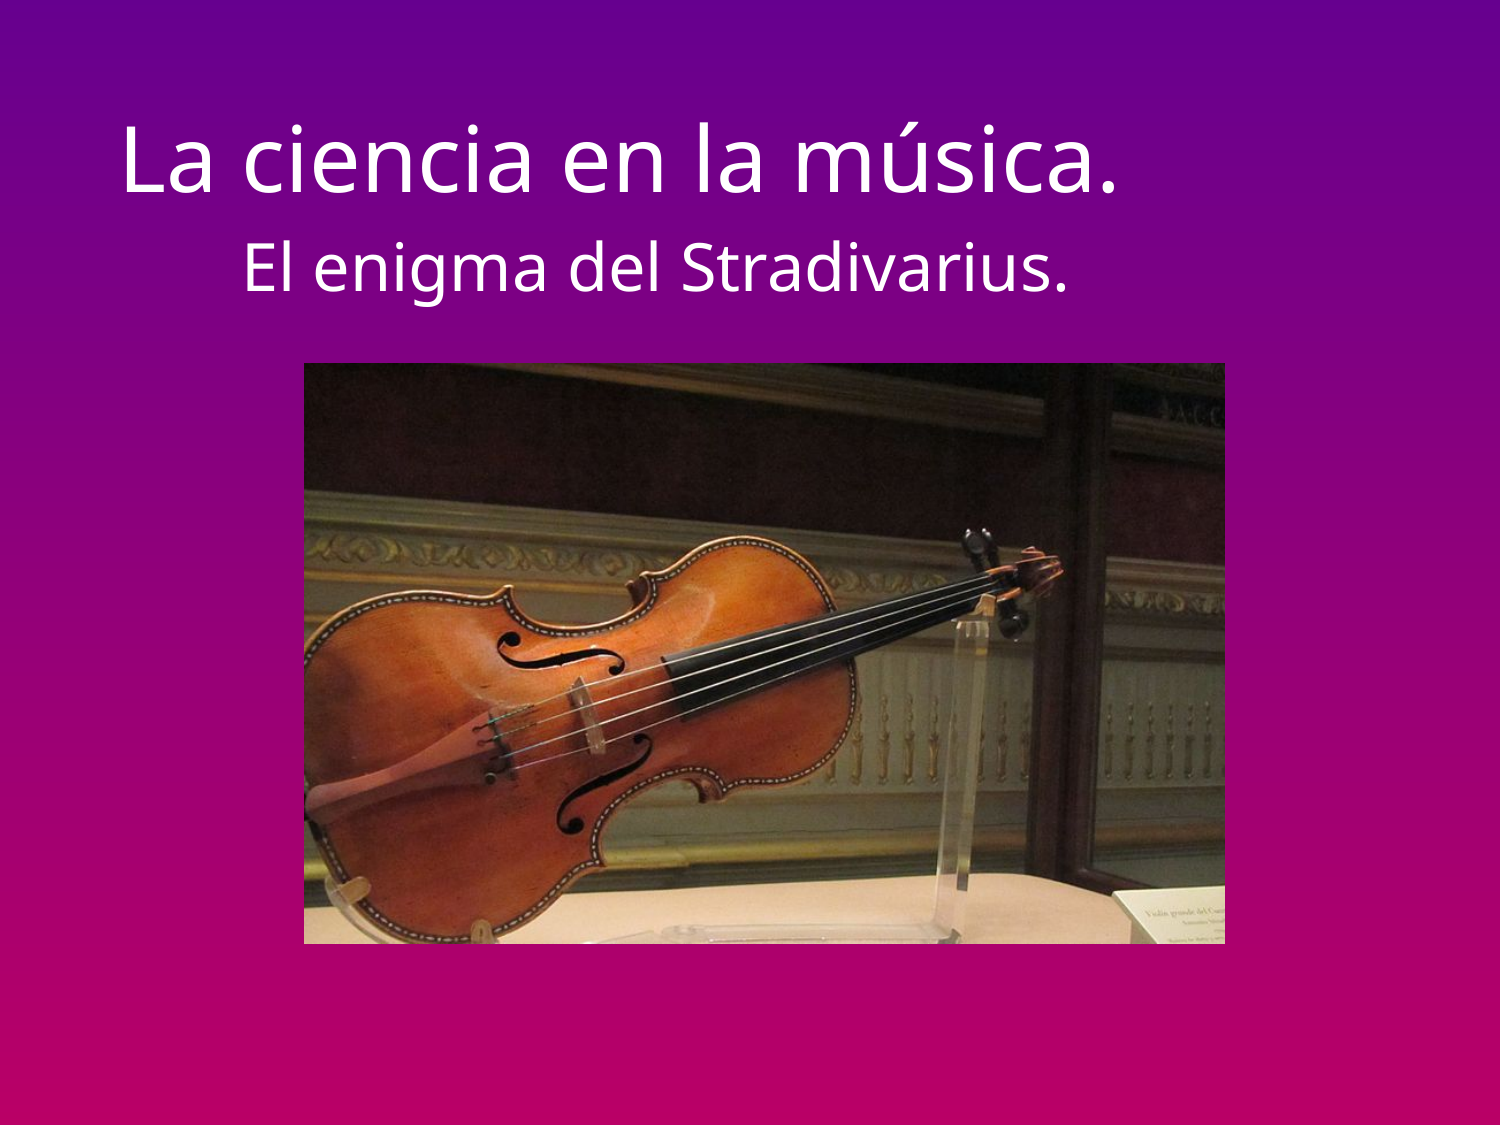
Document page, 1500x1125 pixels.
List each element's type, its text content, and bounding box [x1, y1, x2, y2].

picture [304, 363, 1225, 945]
subtitle La ciencia en la música. El enigma del Stradivarius. [0, 93, 1313, 270]
